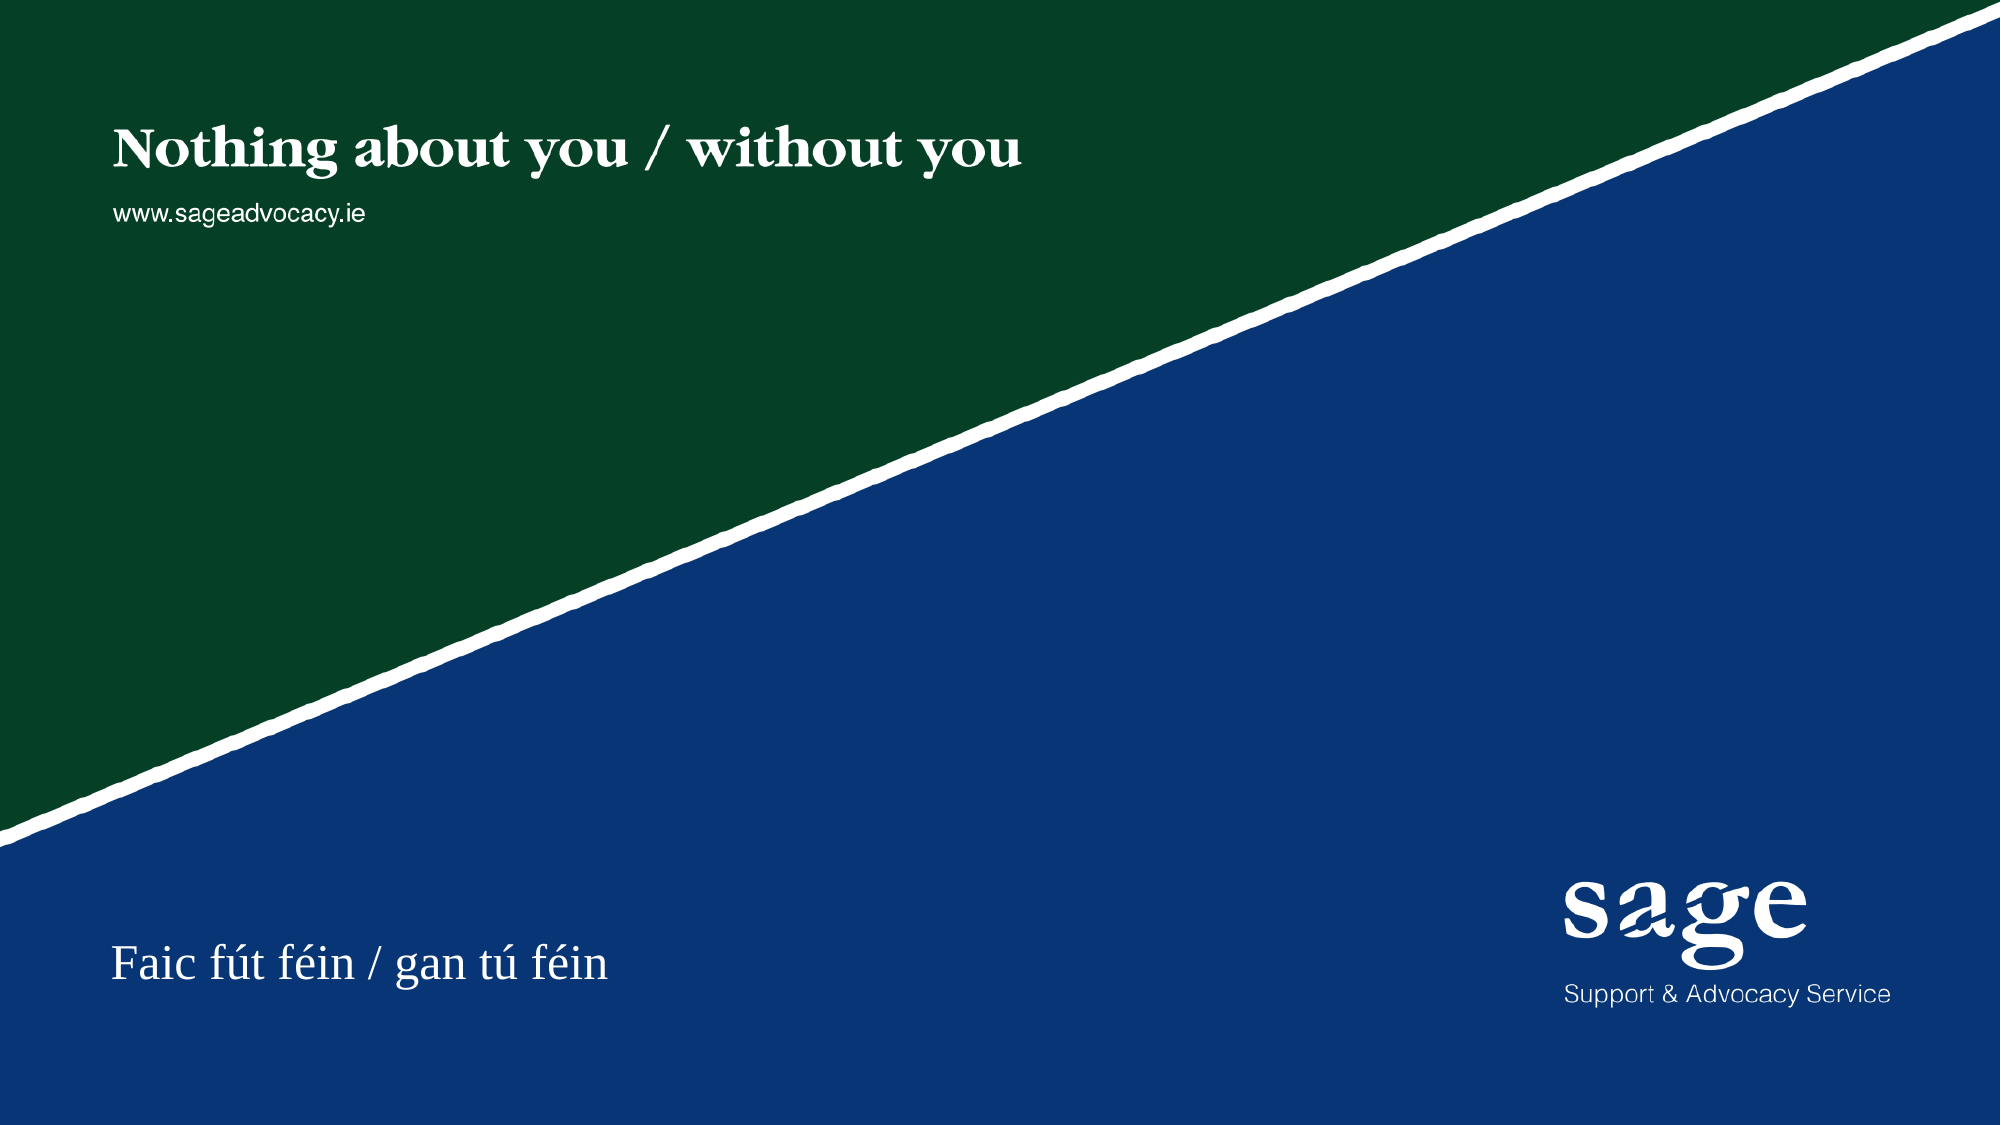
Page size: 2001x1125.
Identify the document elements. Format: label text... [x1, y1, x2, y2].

text_box Faic fút féin / gan tú féin [95, 922, 760, 997]
